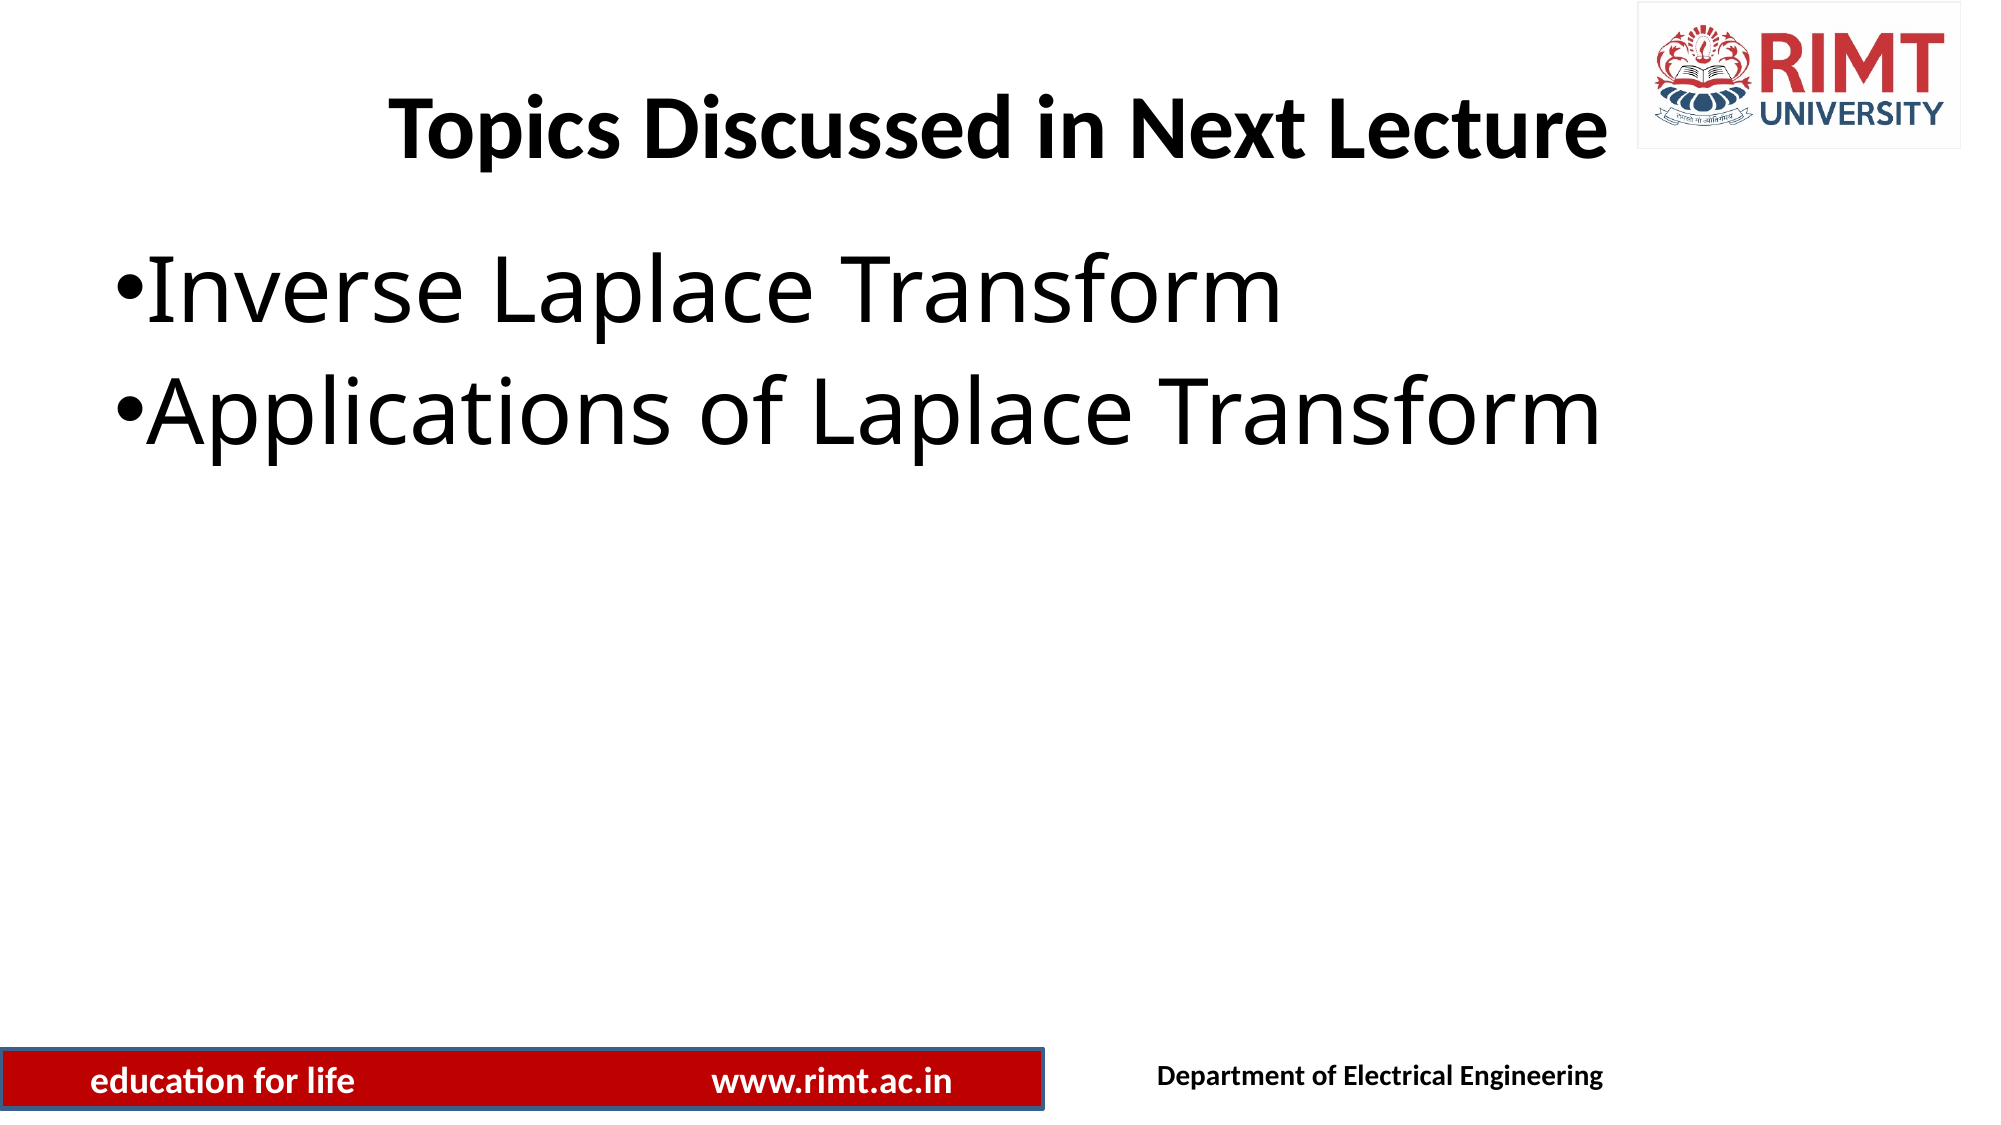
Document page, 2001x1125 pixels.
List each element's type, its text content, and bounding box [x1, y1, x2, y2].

list Inverse Laplace Transform Applications of Laplace Transform [99, 210, 1961, 1005]
title Topics Discussed in Next Lecture [99, 45, 1900, 200]
text_box Department of Electrical Engineering [1042, 1044, 1718, 1104]
picture [1637, 1, 1961, 149]
text_box education for life www.rimt.ac.in [0, 1047, 1045, 1111]
